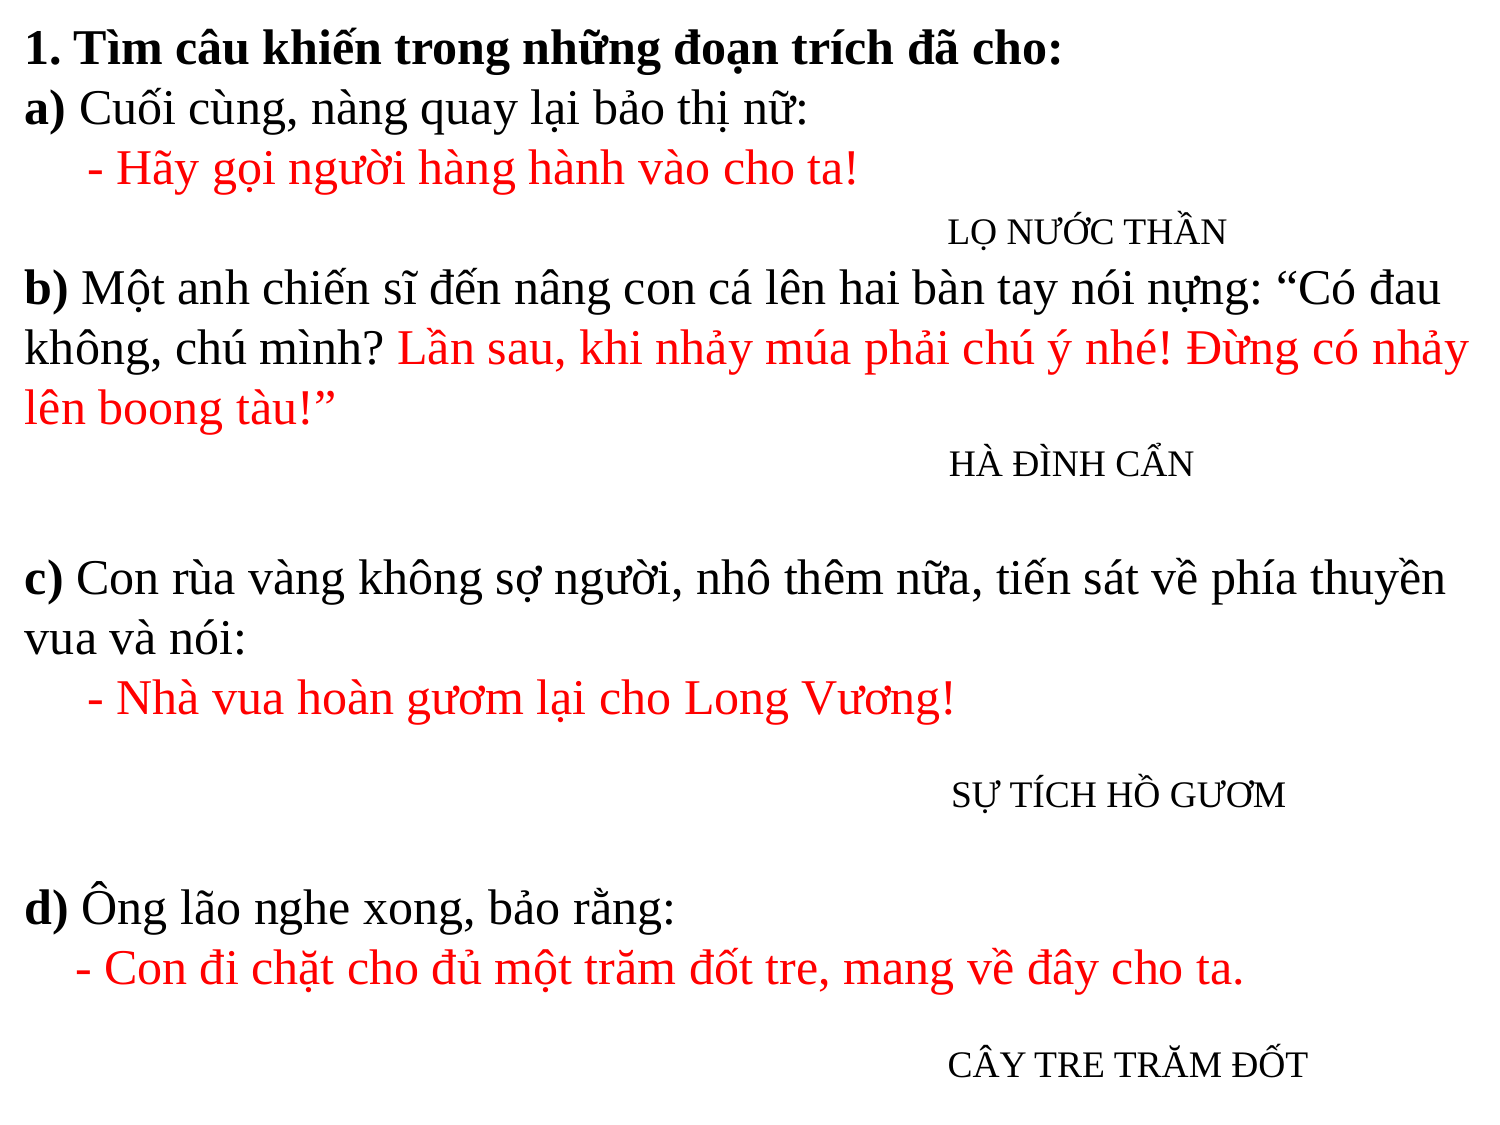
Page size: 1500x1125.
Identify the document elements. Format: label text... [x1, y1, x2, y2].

text_box 1. Tìm câu khiến trong những đoạn trích đã cho: a) Cuối cùng, nàng quay lại bảo thị nữ: - Hãy gọi người hàng hành vào cho ta! LỌ NƯỚC THẦN b) Một anh chiến sĩ đến nâng con cá lên hai bàn tay nói nựng: “Có đau không, chú mình? Lần sau, khi nhảy múa phải chú ý nhé! Đừng có nhảy lên boong tàu!” HÀ ĐÌNH CẨN c) Con rùa vàng không sợ người, nhô thêm nữa, tiến sát về phía thuyền vua và nói: - Nhà vua hoàn gươm lại cho Long Vương! SỰ TÍCH HỒ GƯƠM d) Ông lão nghe xong, bảo rằng: - Con đi chặt cho đủ một trăm đốt tre, mang về đây cho ta. CÂY TRE TRĂM ĐỐT [24, 14, 1500, 1125]
